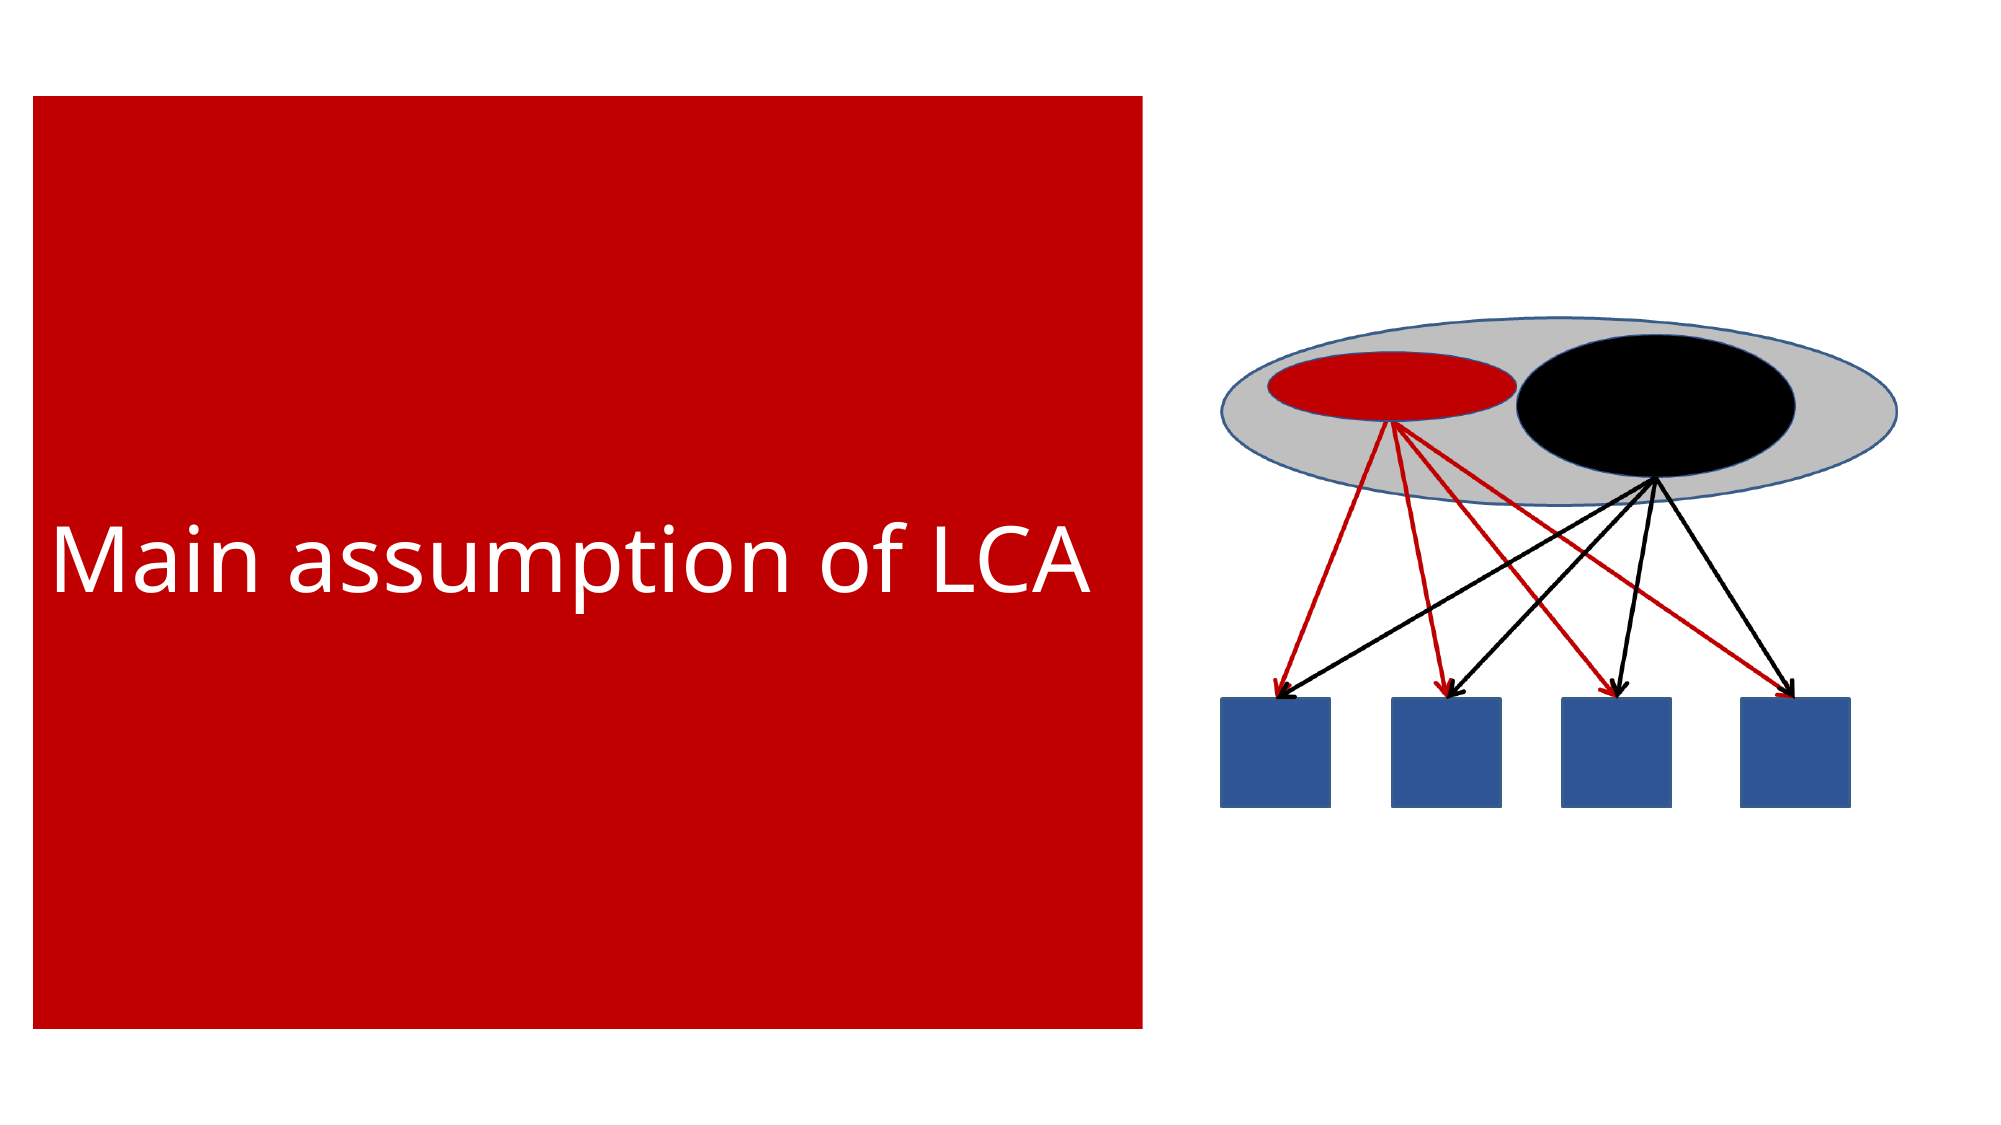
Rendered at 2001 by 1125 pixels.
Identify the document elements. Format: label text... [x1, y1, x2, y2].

title Main assumption of LCA [33, 96, 1143, 1029]
picture [1220, 316, 1898, 809]
